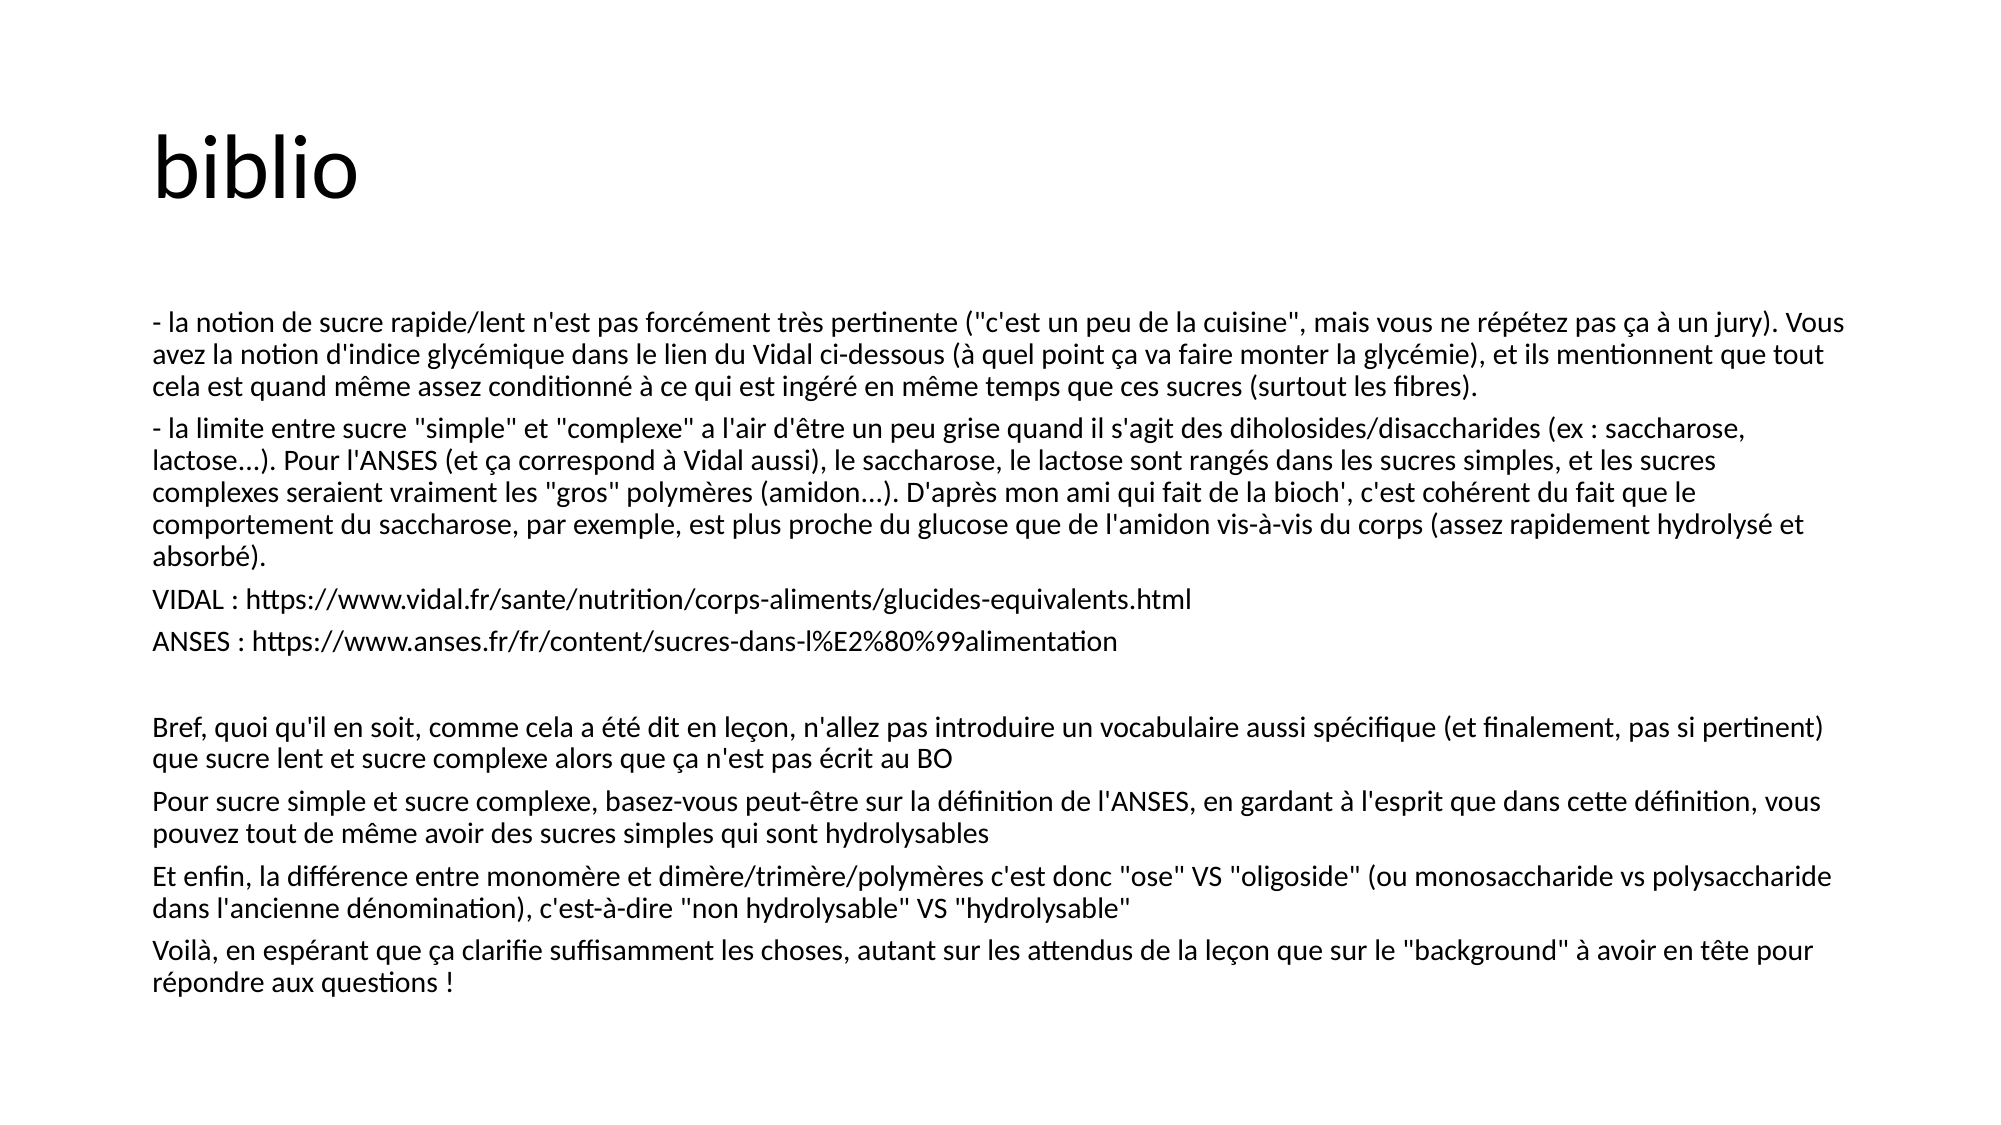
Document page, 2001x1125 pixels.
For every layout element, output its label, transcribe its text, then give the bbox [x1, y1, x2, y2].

list - la notion de sucre rapide/lent n'est pas forcément très pertinente ("c'est un peu de la cuisine", mais vous ne répétez pas ça à un jury). Vous avez la notion d'indice glycémique dans le lien du Vidal ci-dessous (à quel point ça va faire monter la glycémie), et ils mentionnent que tout cela est quand même assez conditionné à ce qui est ingéré en même temps que ces sucres (surtout les fibres). - la limite entre sucre "simple" et "complexe" a l'air d'être un peu grise quand il s'agit des diholosides/disaccharides (ex : saccharose, lactose...). Pour l'ANSES (et ça correspond à Vidal aussi), le saccharose, le lactose sont rangés dans les sucres simples, et les sucres complexes seraient vraiment les "gros" polymères (amidon...). D'après mon ami qui fait de la bioch', c'est cohérent du fait que le comportement du saccharose, par exemple, est plus proche du glucose que de l'amidon vis-à-vis du corps (assez rapidement hydrolysé et absorbé). VIDAL : https://www.vidal.fr/sante/nutrition/corps-aliments/glucides-equivalents.html ANSES : https://www.anses.fr/fr/content/sucres-dans-l%E2%80%99alimentation Bref, quoi qu'il en soit, comme cela a été dit en leçon, n'allez pas introduire un vocabulaire aussi spécifique (et finalement, pas si pertinent) que sucre lent et sucre complexe alors que ça n'est pas écrit au BO Pour sucre simple et sucre complexe, basez-vous peut-être sur la définition de l'ANSES, en gardant à l'esprit que dans cette définition, vous pouvez tout de même avoir des sucres simples qui sont hydrolysables Et enfin, la différence entre monomère et dimère/trimère/polymères c'est donc "ose" VS "oligoside" (ou monosaccharide vs polysaccharide dans l'ancienne dénomination), c'est-à-dire "non hydrolysable" VS "hydrolysable" Voilà, en espérant que ça clarifie suffisamment les choses, autant sur les attendus de la leçon que sur le "background" à avoir en tête pour répondre aux questions ! [137, 299, 1863, 1014]
title biblio [137, 59, 1863, 278]
